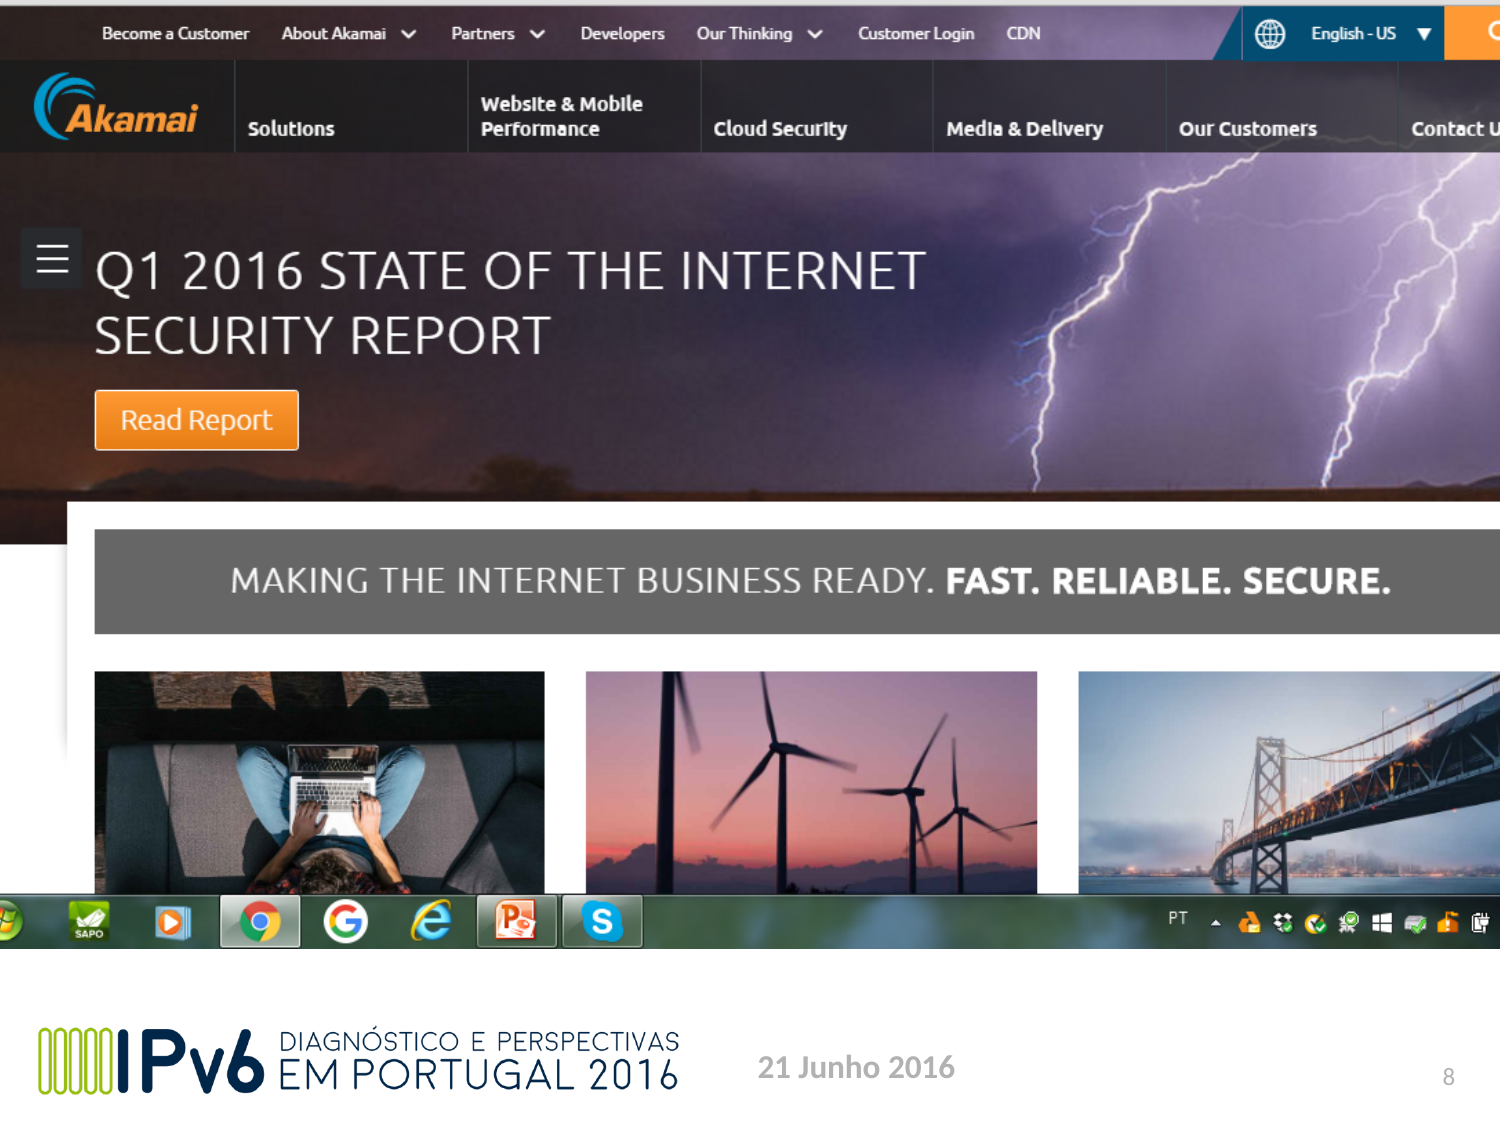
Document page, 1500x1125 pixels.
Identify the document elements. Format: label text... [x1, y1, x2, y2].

picture [0, 0, 1500, 949]
picture [29, 1016, 691, 1106]
slide_number 8 [1364, 1045, 1471, 1106]
footer 21 Junho 2016 [690, 1035, 1022, 1095]
